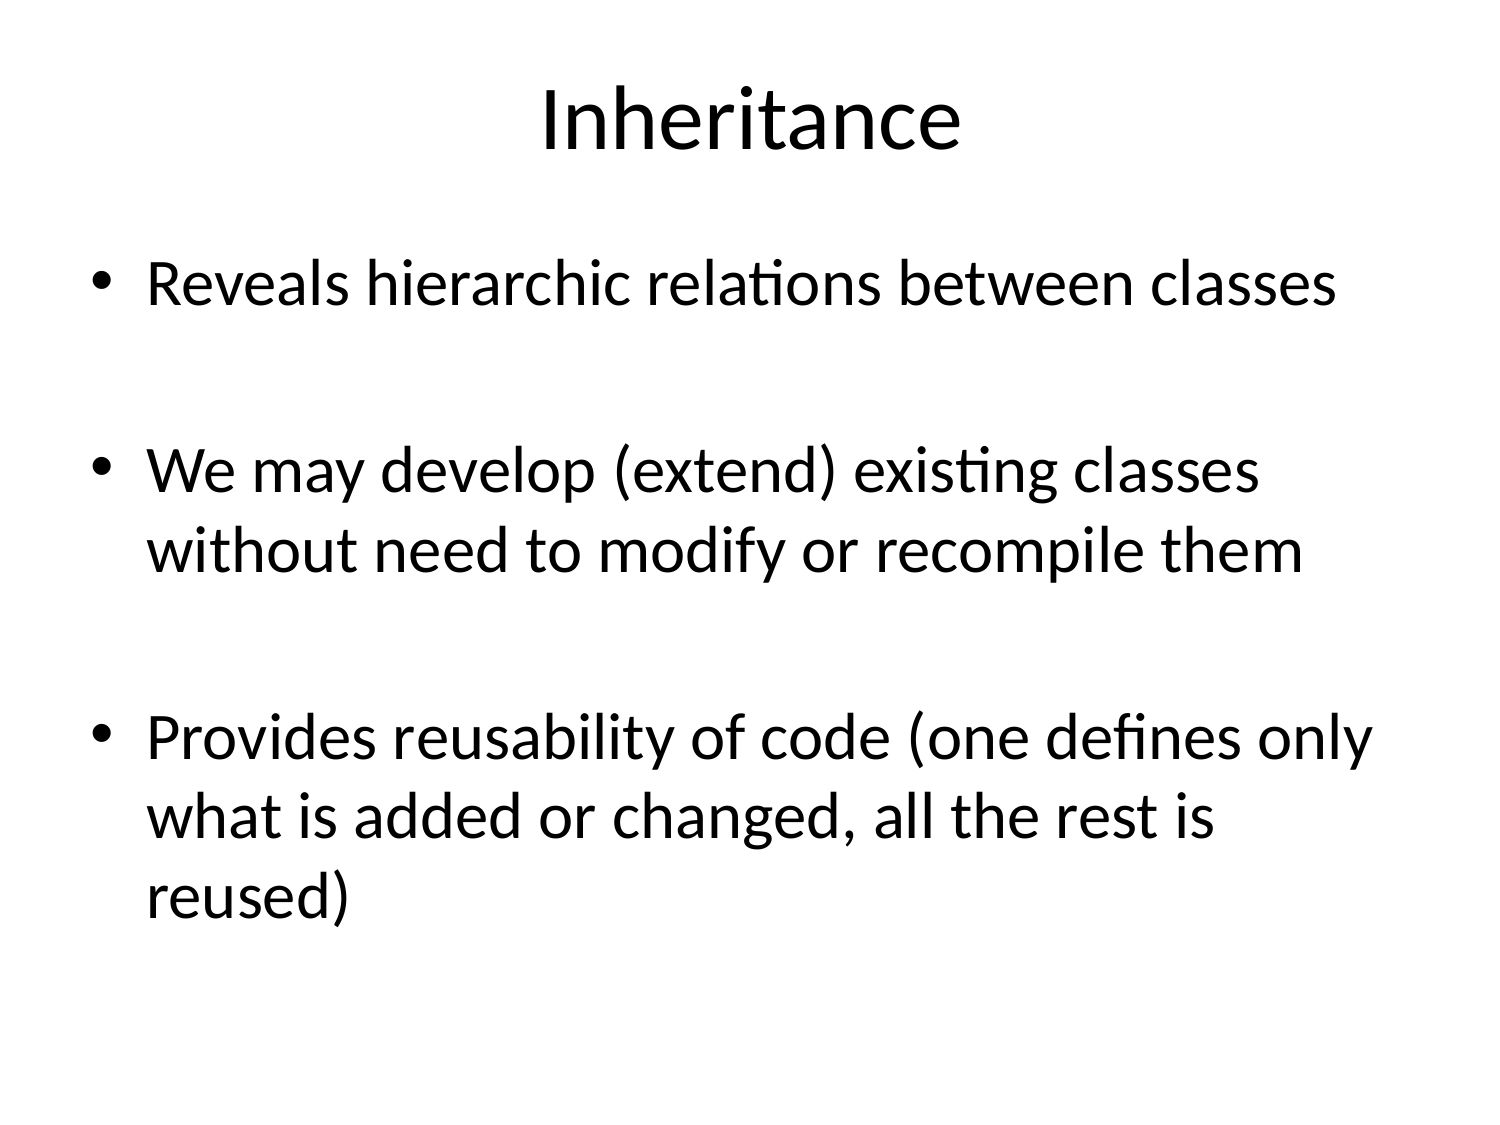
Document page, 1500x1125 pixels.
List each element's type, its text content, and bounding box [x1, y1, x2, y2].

title Inheritance [76, 19, 1427, 207]
list Reveals hierarchic relations between classes We may develop (extend) existing classes without need to modify or recompile them Provides reusability of code (one defines only what is added or changed, all the rest is reused) [75, 231, 1425, 1094]
